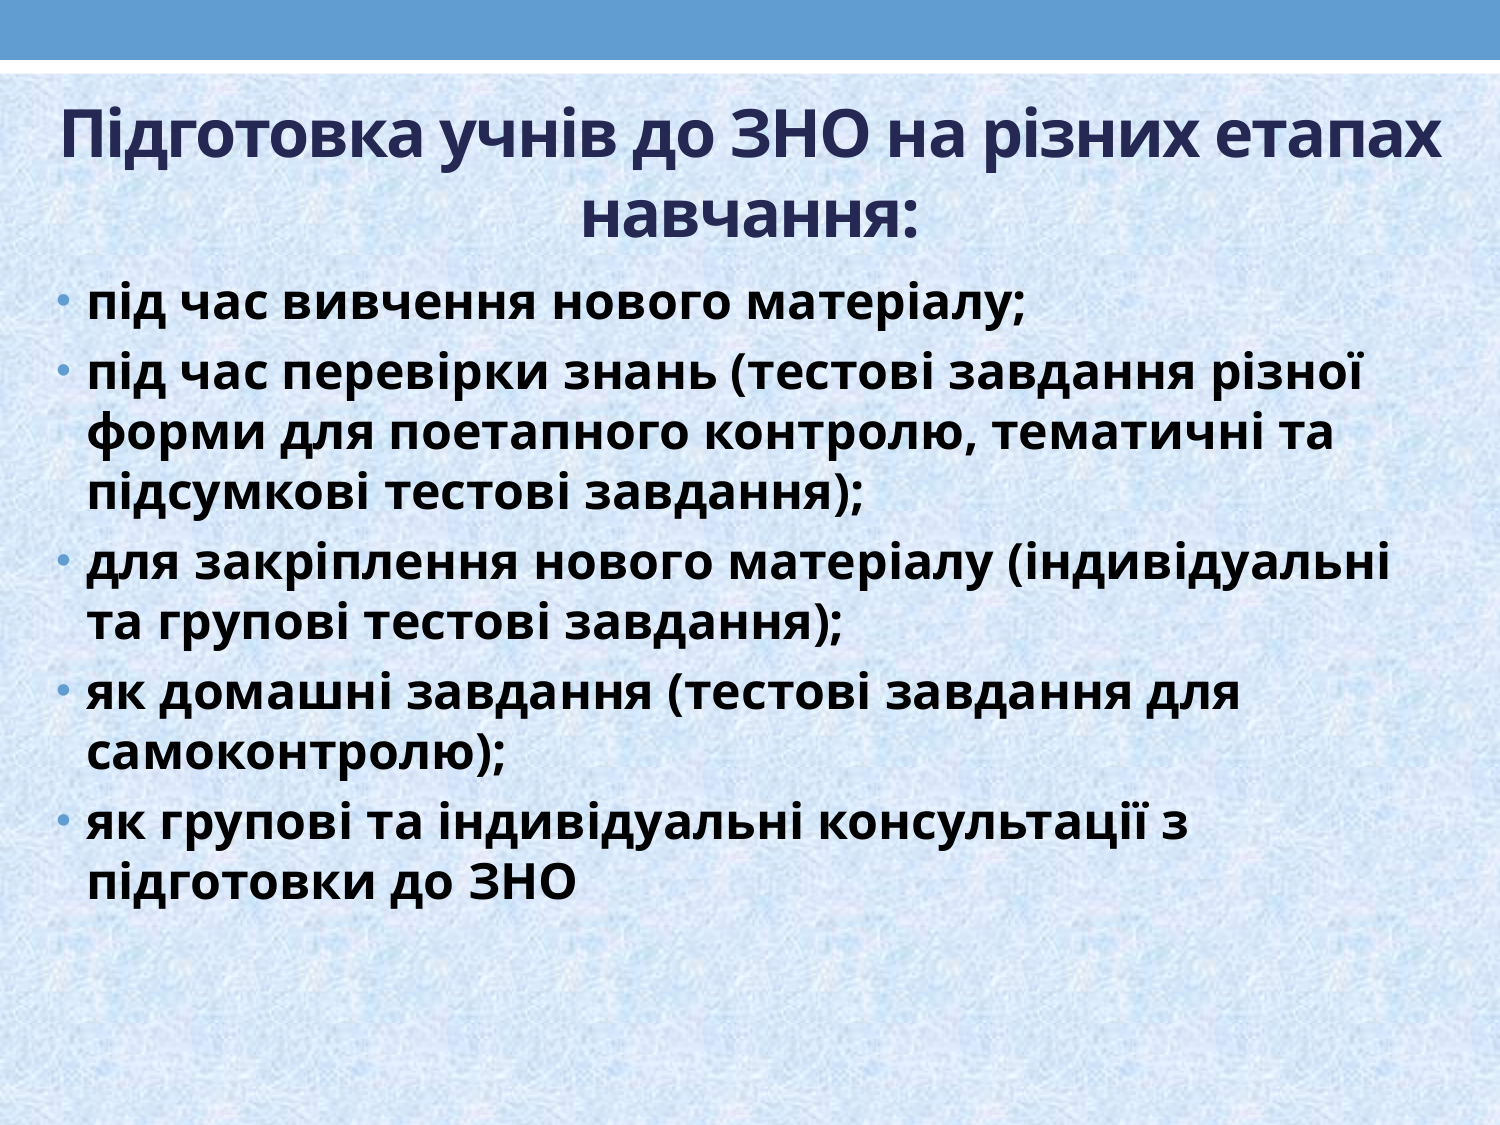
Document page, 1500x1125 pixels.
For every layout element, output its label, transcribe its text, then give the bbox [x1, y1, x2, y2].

text_box Підготовка учнів до ЗНО на різних етапах навчання: [41, 90, 1459, 253]
text_box під час вивчення нового матеріалу; під час перевірки знань (тестові завдання різної форми для поетапного контролю, тематичні та підсумкові тестові завдання); для закріплення нового матеріалу (індивідуальні та групові тестові завдання); як домашні завдання (тестові завдання для самоконтролю); як групові та індивідуальні консультації з підготовки до ЗНО [41, 262, 1471, 1063]
picture [0, 74, 1500, 1125]
